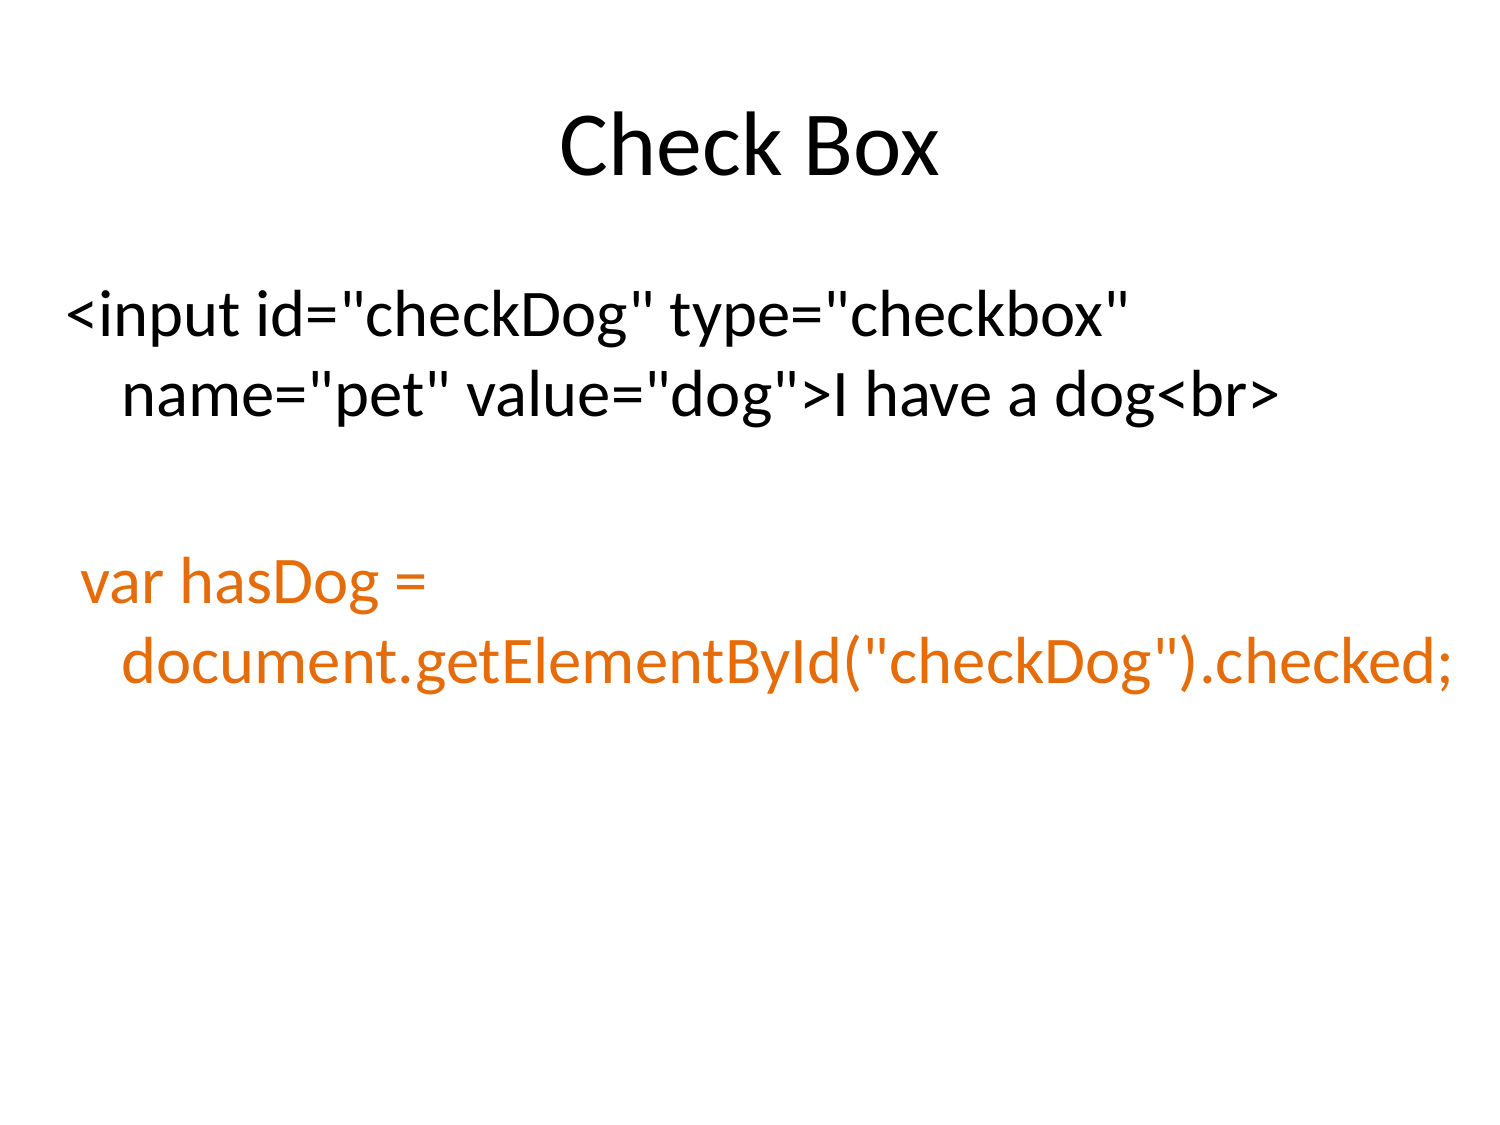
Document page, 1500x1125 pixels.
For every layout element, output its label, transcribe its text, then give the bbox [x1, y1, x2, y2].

list <input id="checkDog" type="checkbox" name="pet" value="dog">I have a dog<br> var hasDog = document.getElementById("checkDog").checked; [50, 262, 1475, 1005]
title Check Box [75, 45, 1425, 233]
